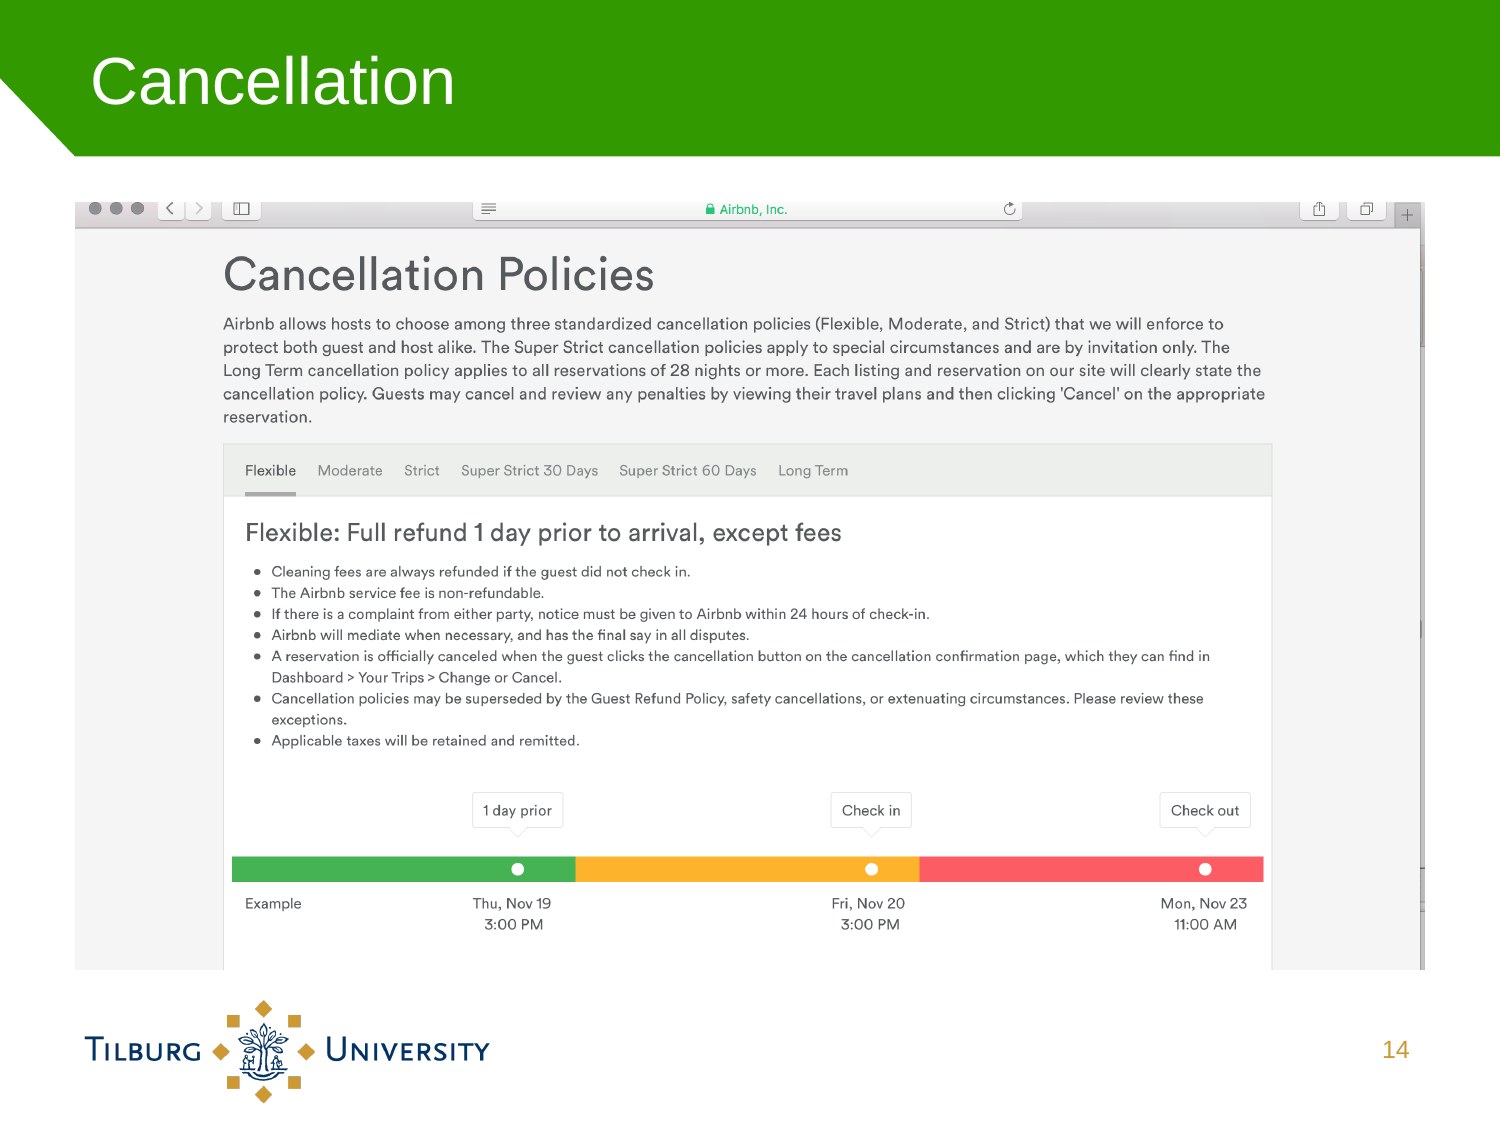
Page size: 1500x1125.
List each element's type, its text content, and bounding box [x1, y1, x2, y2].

title Cancellation [74, 0, 1426, 157]
slide_number 14 [1298, 1026, 1425, 1087]
picture [78, 994, 495, 1111]
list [74, 202, 1426, 971]
